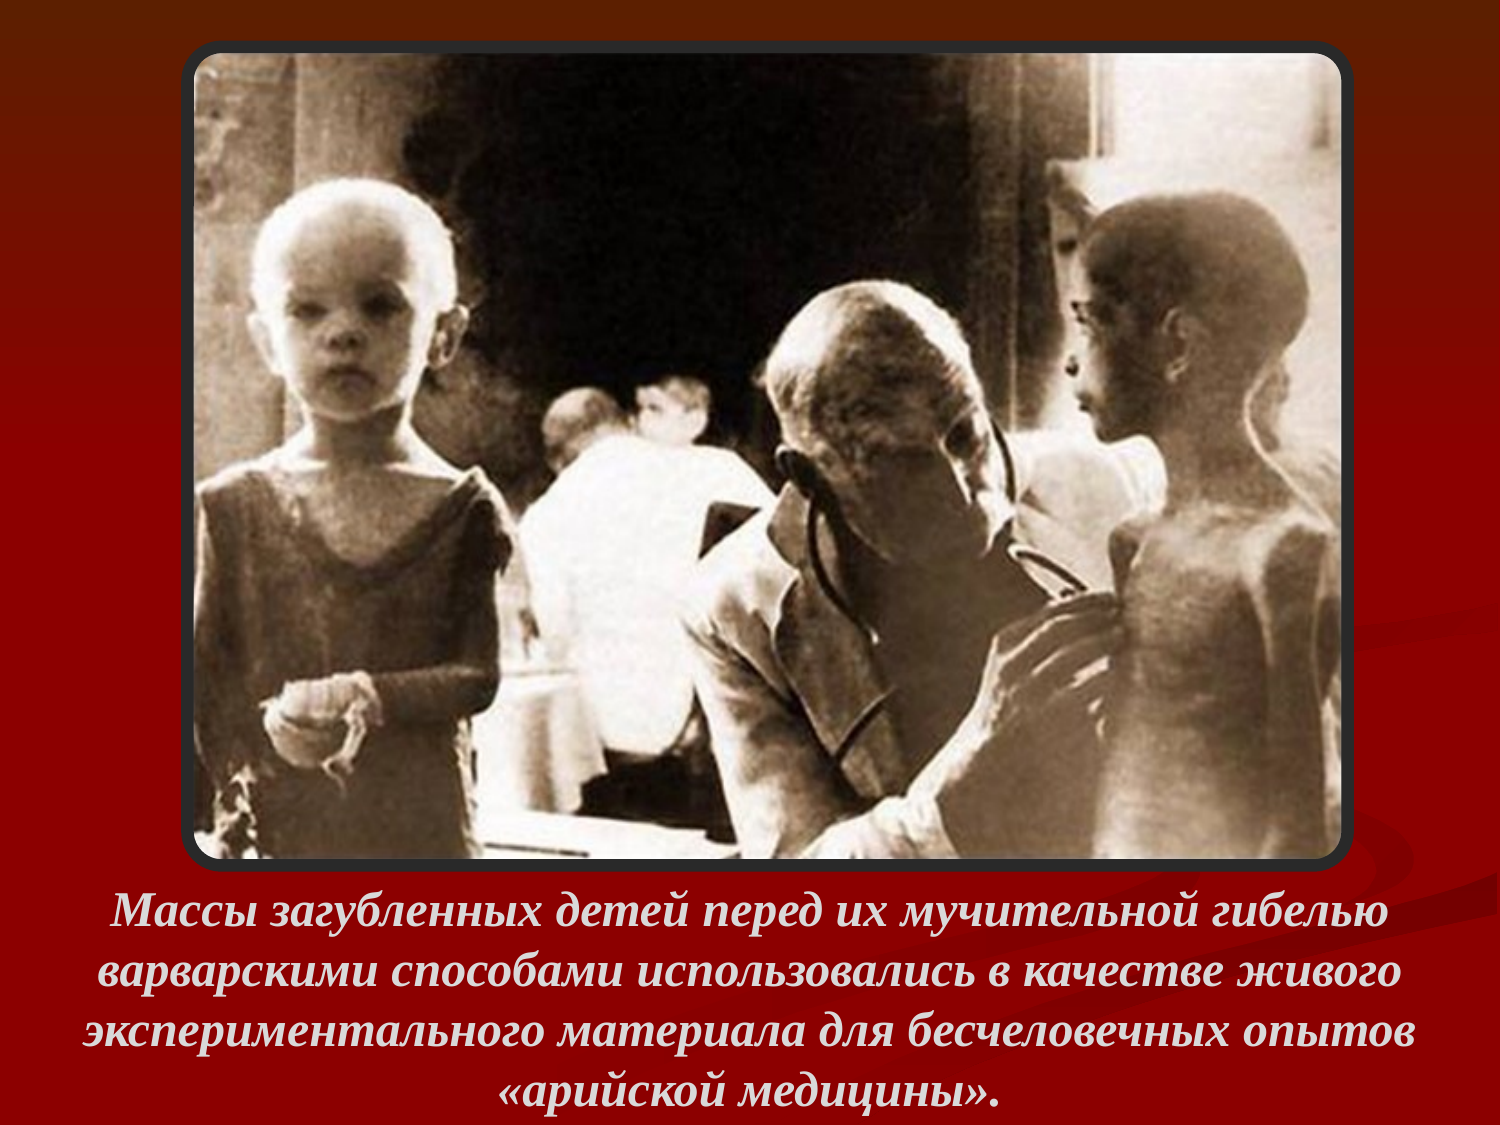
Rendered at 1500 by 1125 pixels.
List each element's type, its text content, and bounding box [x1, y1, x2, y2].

text_box Массы загубленных детей перед их мучительной гибелью варварскими способами использовались в качестве живого экспериментального материала для бесчеловечных опытов «арийской медицины». [0, 868, 1500, 1124]
picture [187, 46, 1348, 866]
